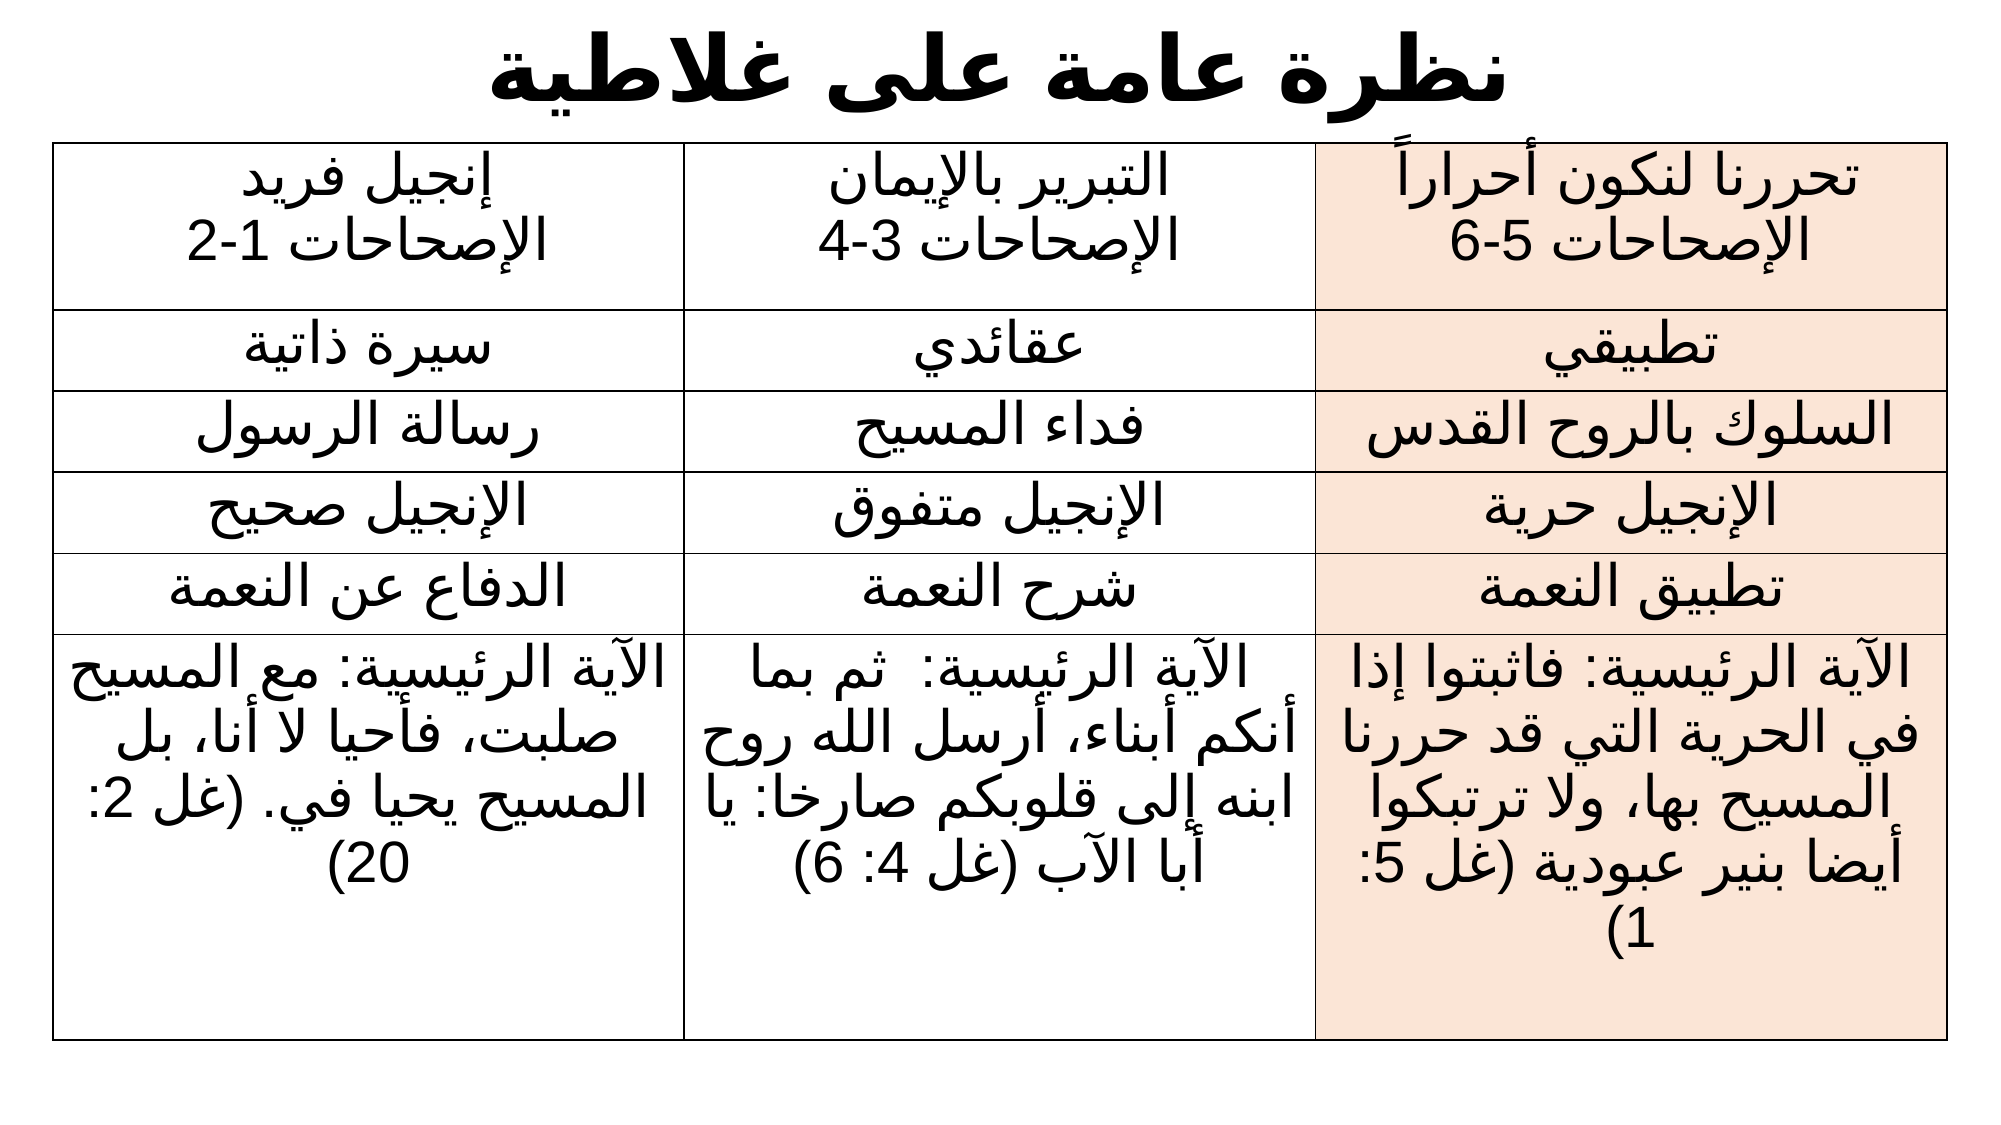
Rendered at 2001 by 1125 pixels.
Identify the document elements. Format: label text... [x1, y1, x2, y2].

table_cell عقائدي [685, 311, 1315, 390]
table_cell الإنجيل حرية [1316, 473, 1946, 553]
table_cell فداء المسيح [685, 392, 1315, 471]
table_cell رسالة الرسول [54, 392, 683, 471]
table_cell شرح النعمة [685, 554, 1315, 634]
table_cell الإنجيل صحيح [54, 473, 683, 553]
table_cell سيرة ذاتية [54, 311, 683, 390]
title نظرة عامة على غلاطية [137, 0, 1863, 143]
table_cell تطبيقي [1316, 311, 1946, 390]
table_cell الآية الرئيسية: فاثبتوا إذا في الحرية التي قد حررنا المسيح بها، ولا ترتبكوا أيضا بنير عبودية (غل 5: 1) [1316, 635, 1946, 1039]
table_header التبرير بالإيمان الإصحاحات 3-4 [685, 144, 1315, 309]
table_cell الآية الرئيسية: مع المسيح صلبت، فأحيا لا أنا، بل المسيح يحيا في. (غل 2: 20) [54, 635, 683, 1039]
table_cell الإنجيل متفوق [685, 473, 1315, 553]
table_cell تطبيق النعمة [1316, 554, 1946, 634]
table_header إنجيل فريد الإصحاحات 1-2 [54, 144, 683, 309]
table_header تحررنا لنكون أحراراً الإصحاحات 5-6 [1316, 144, 1946, 309]
table_cell الآية الرئيسية: ثم بما أنكم أبناء، أرسل الله روح ابنه إلى قلوبكم صارخا: يا أبا الآب (غل 4: 6) [685, 635, 1315, 1039]
table_cell السلوك بالروح القدس [1316, 392, 1946, 471]
table_cell الدفاع عن النعمة [54, 554, 683, 634]
